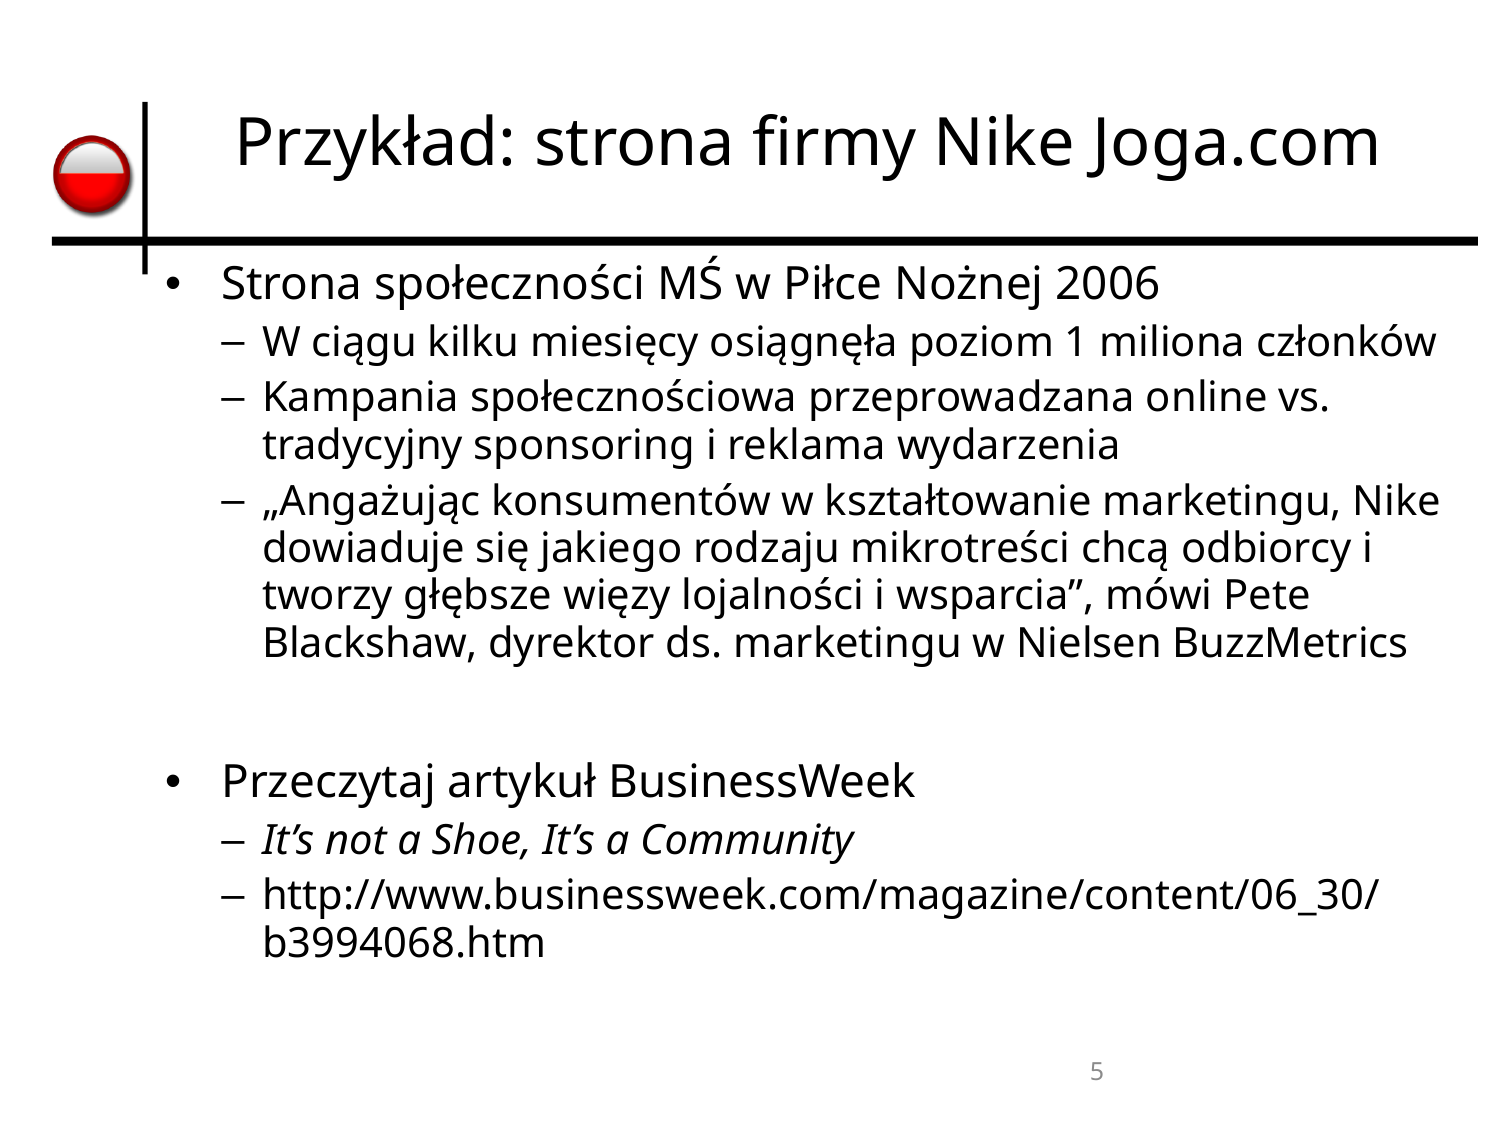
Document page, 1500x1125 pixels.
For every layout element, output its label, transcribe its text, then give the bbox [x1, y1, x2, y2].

list Strona społeczności MŚ w Piłce Nożnej 2006 W ciągu kilku miesięcy osiągnęła poziom 1 miliona członków Kampania społecznościowa przeprowadzana online vs. tradycyjny sponsoring i reklama wydarzenia „Angażując konsumentów w kształtowanie marketingu, Nike dowiaduje się jakiego rodzaju mikrotreści chcą odbiorcy i tworzy głębsze więzy lojalności i wsparcia”, mówi Pete Blackshaw, dyrektor ds. marketingu w Nielsen BuzzMetrics Przeczytaj artykuł BusinessWeek It’s not a Shoe, It’s a Community http://www.businessweek.com/magazine/content/06_30/b3994068.htm [150, 249, 1463, 1100]
picture [51, 135, 136, 220]
title Przykład: strona firmy Nike Joga.com [147, 45, 1471, 233]
